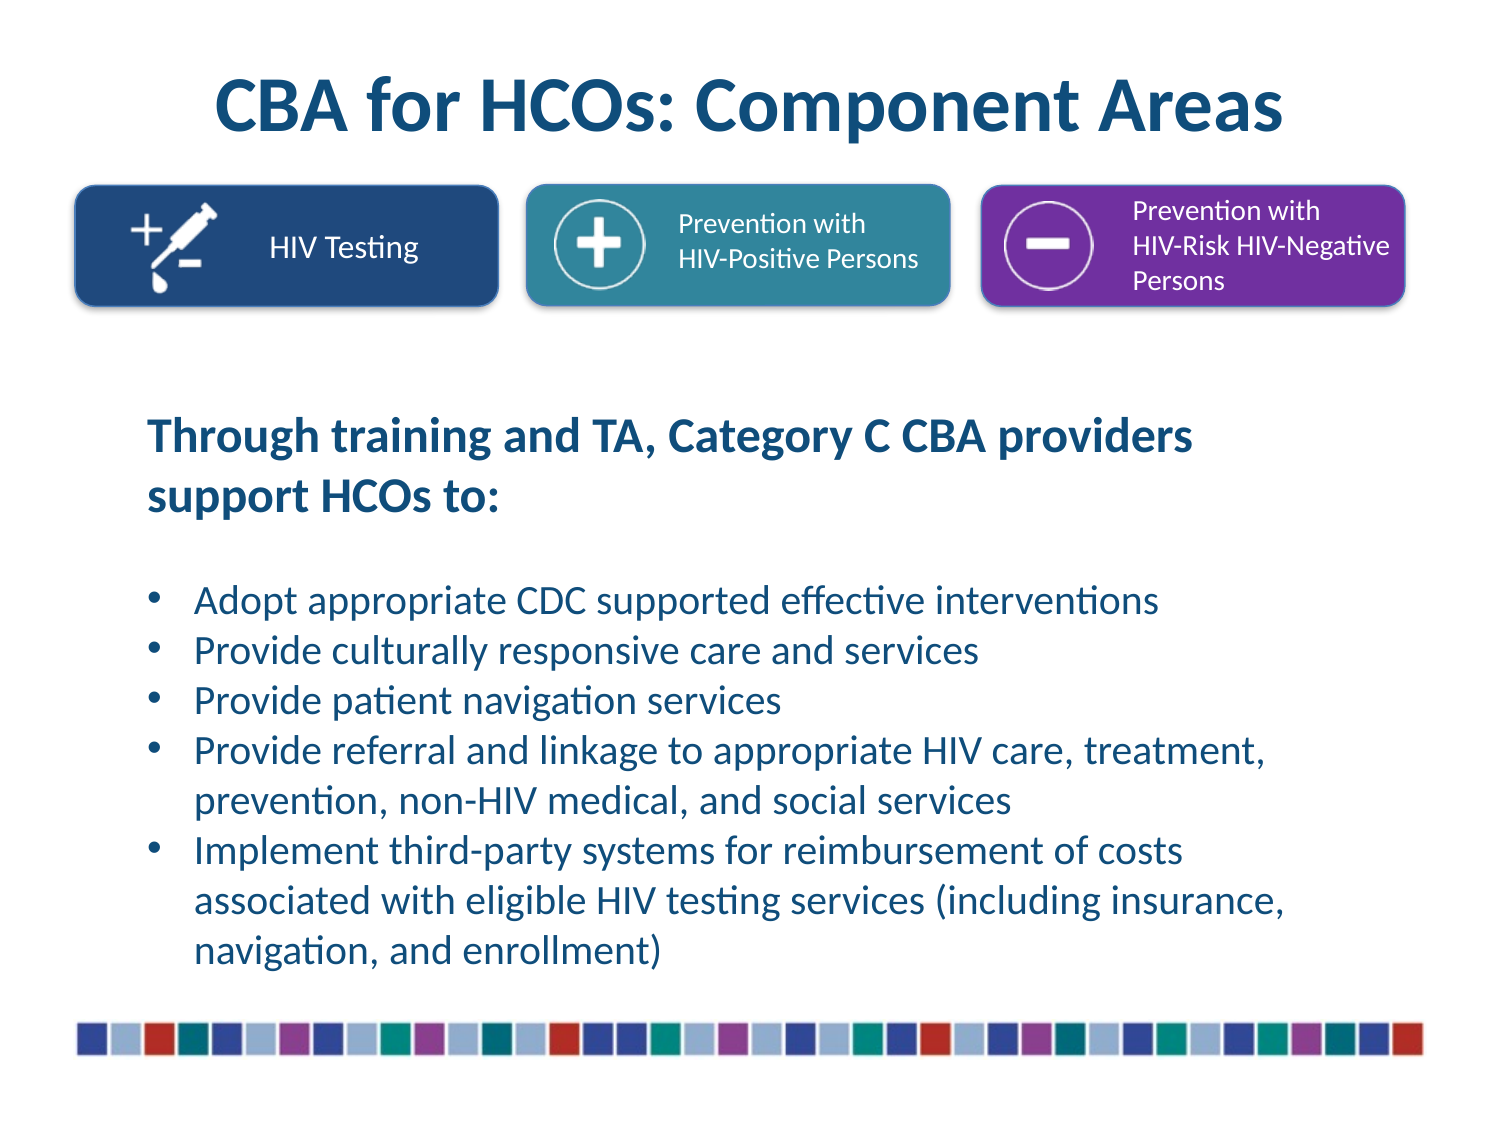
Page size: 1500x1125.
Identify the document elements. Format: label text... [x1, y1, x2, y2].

text_box HIV Testing [254, 218, 434, 273]
text_box [980, 184, 1396, 308]
picture [1004, 201, 1094, 291]
text_box Prevention with HIV-Risk HIV-Negative Persons [1117, 184, 1412, 304]
text_box [74, 184, 500, 308]
text_box [525, 183, 951, 307]
picture [554, 198, 646, 291]
title CBA for HCOs: Component Areas [75, 45, 1425, 160]
picture [73, 1019, 1427, 1060]
text_box Through training and TA, Category C CBA providers support HCOs to: Adopt appropriate CDC supported effective interventions Provide culturally responsive care and services Provide patient navigation services Provide referral and linkage to appropriate HIV care, treatment, prevention, non-HIV medical, and social services Implement third-party systems for reimbursement of costs associated with eligible HIV testing services (including insurance, navigation, and enrollment) [132, 395, 1360, 1026]
text_box Prevention with HIV-Positive Persons [663, 197, 934, 282]
picture [104, 162, 240, 298]
